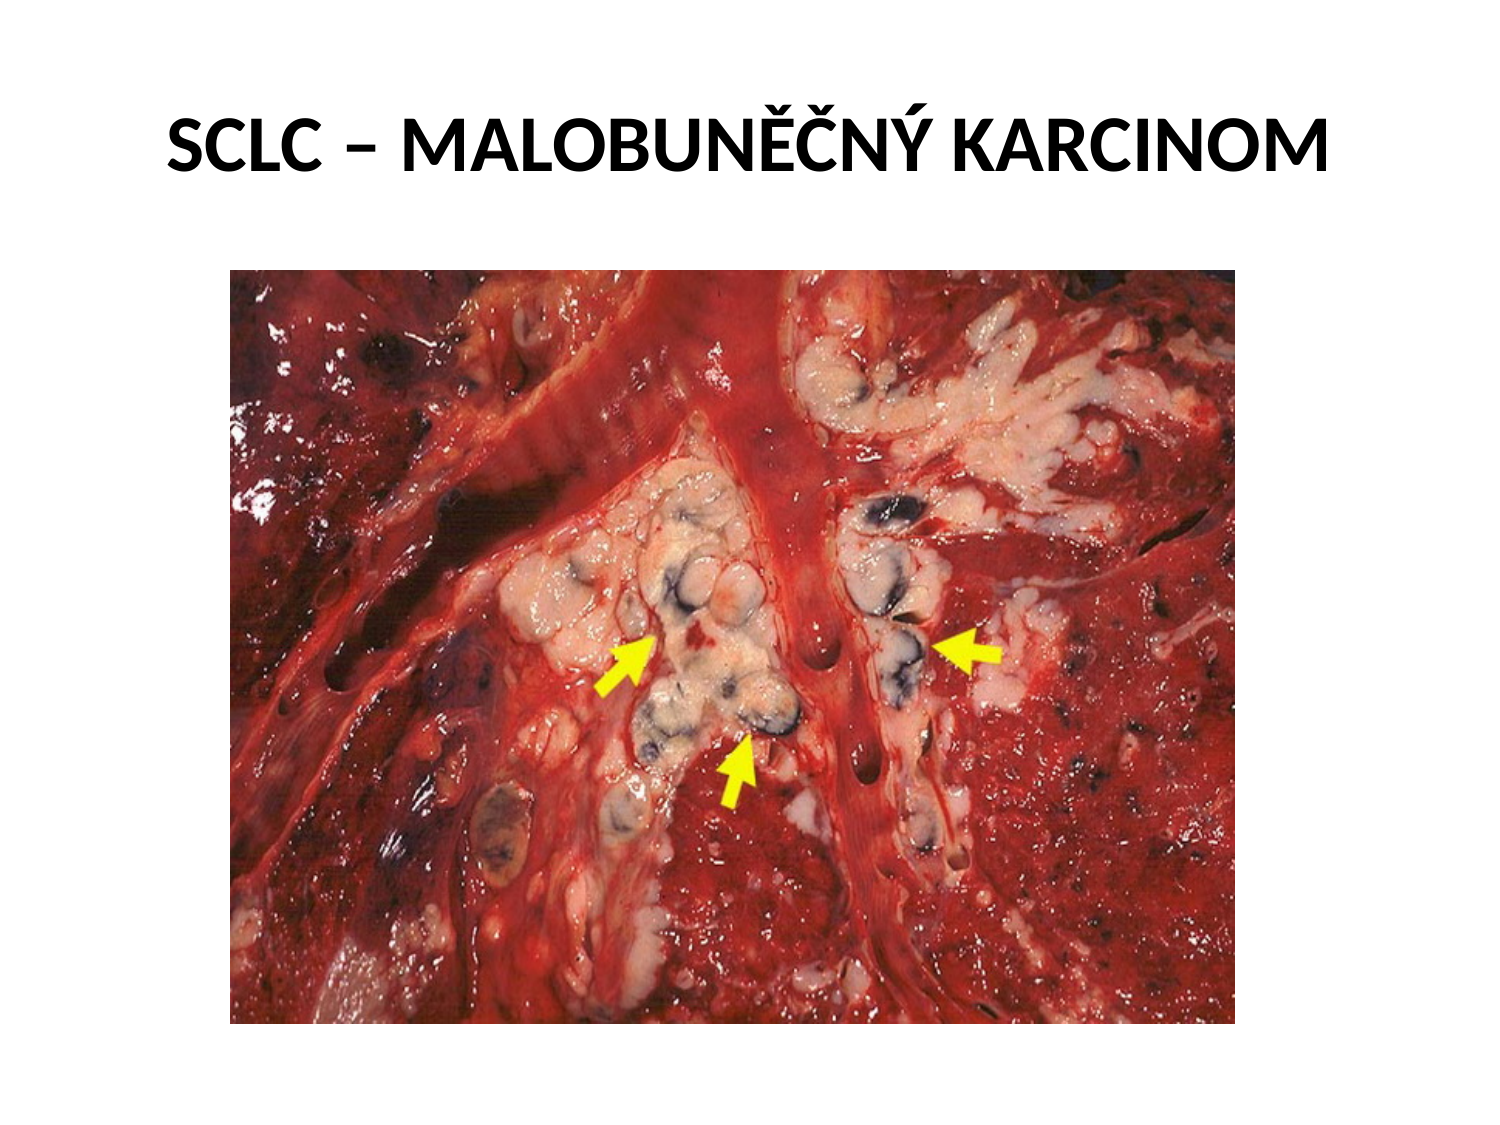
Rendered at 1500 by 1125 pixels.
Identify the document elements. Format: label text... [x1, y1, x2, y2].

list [229, 269, 1235, 1025]
title SCLC – MALOBUNĚČNÝ KARCINOM [75, 45, 1425, 233]
